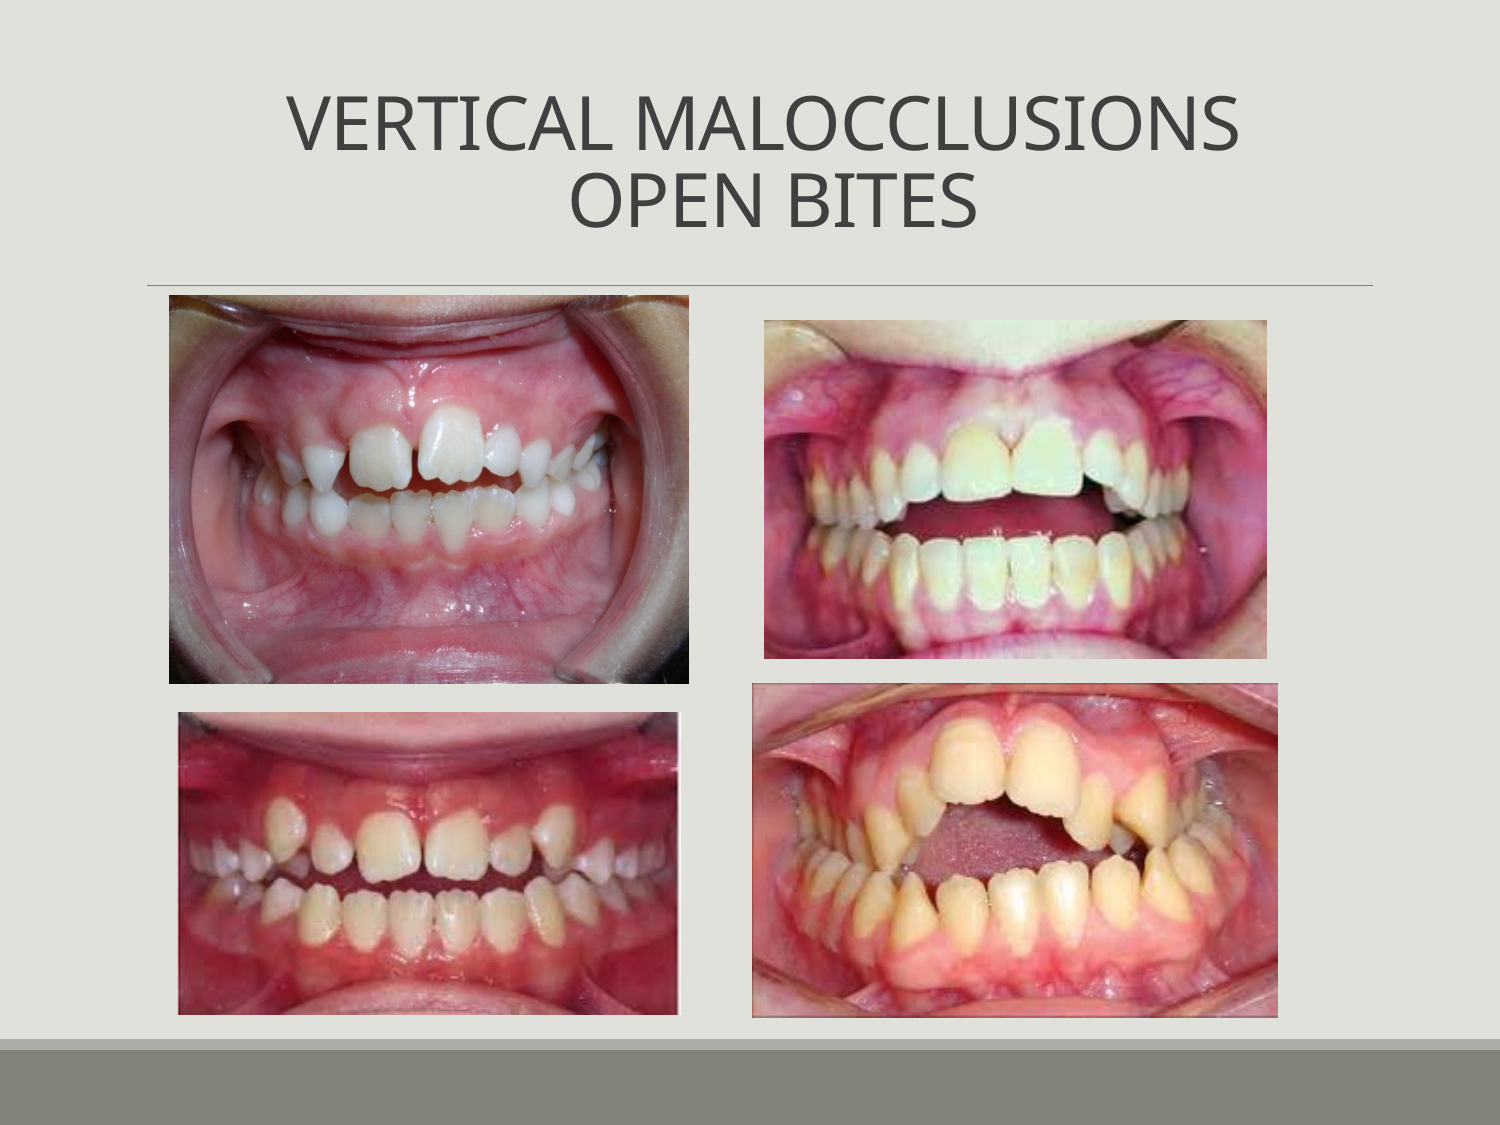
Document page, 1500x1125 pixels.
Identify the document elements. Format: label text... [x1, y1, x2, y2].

title VERTICAL MALOCCLUSIONS OPEN BITES [51, 62, 1477, 250]
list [763, 320, 1267, 659]
picture [176, 711, 681, 1015]
picture [751, 682, 1278, 1019]
picture [169, 295, 689, 684]
